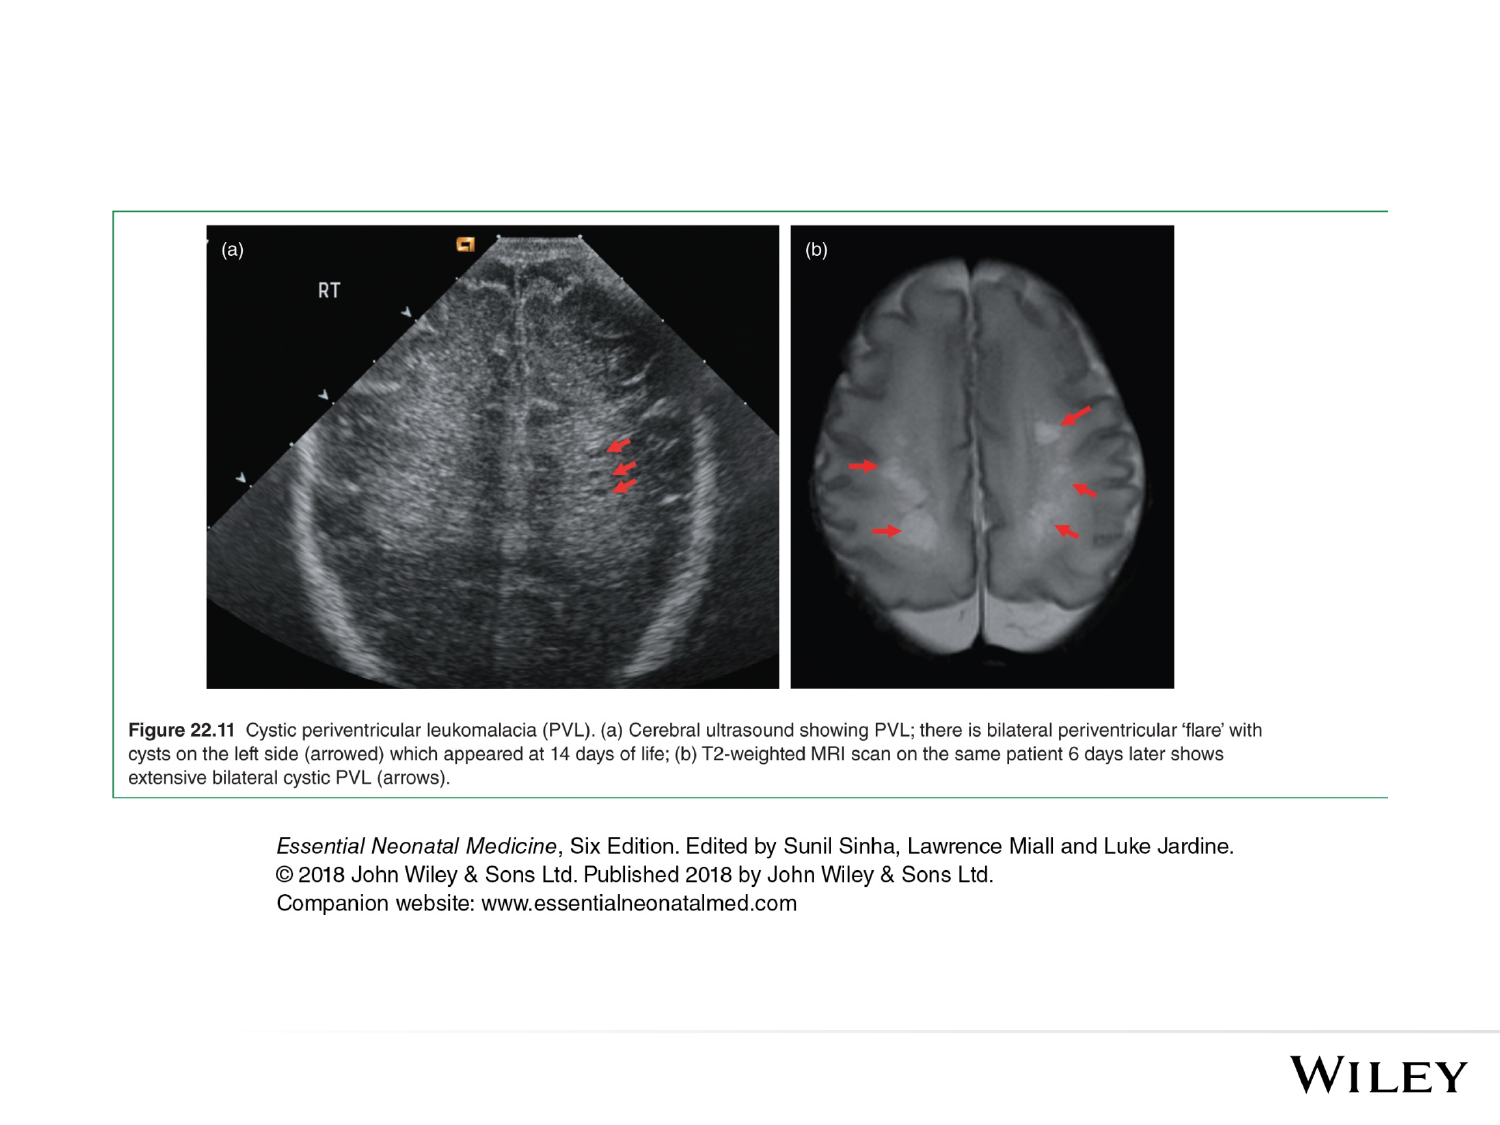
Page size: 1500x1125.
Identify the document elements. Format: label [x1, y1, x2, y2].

picture [112, 210, 1388, 915]
picture [0, 1030, 1500, 1125]
